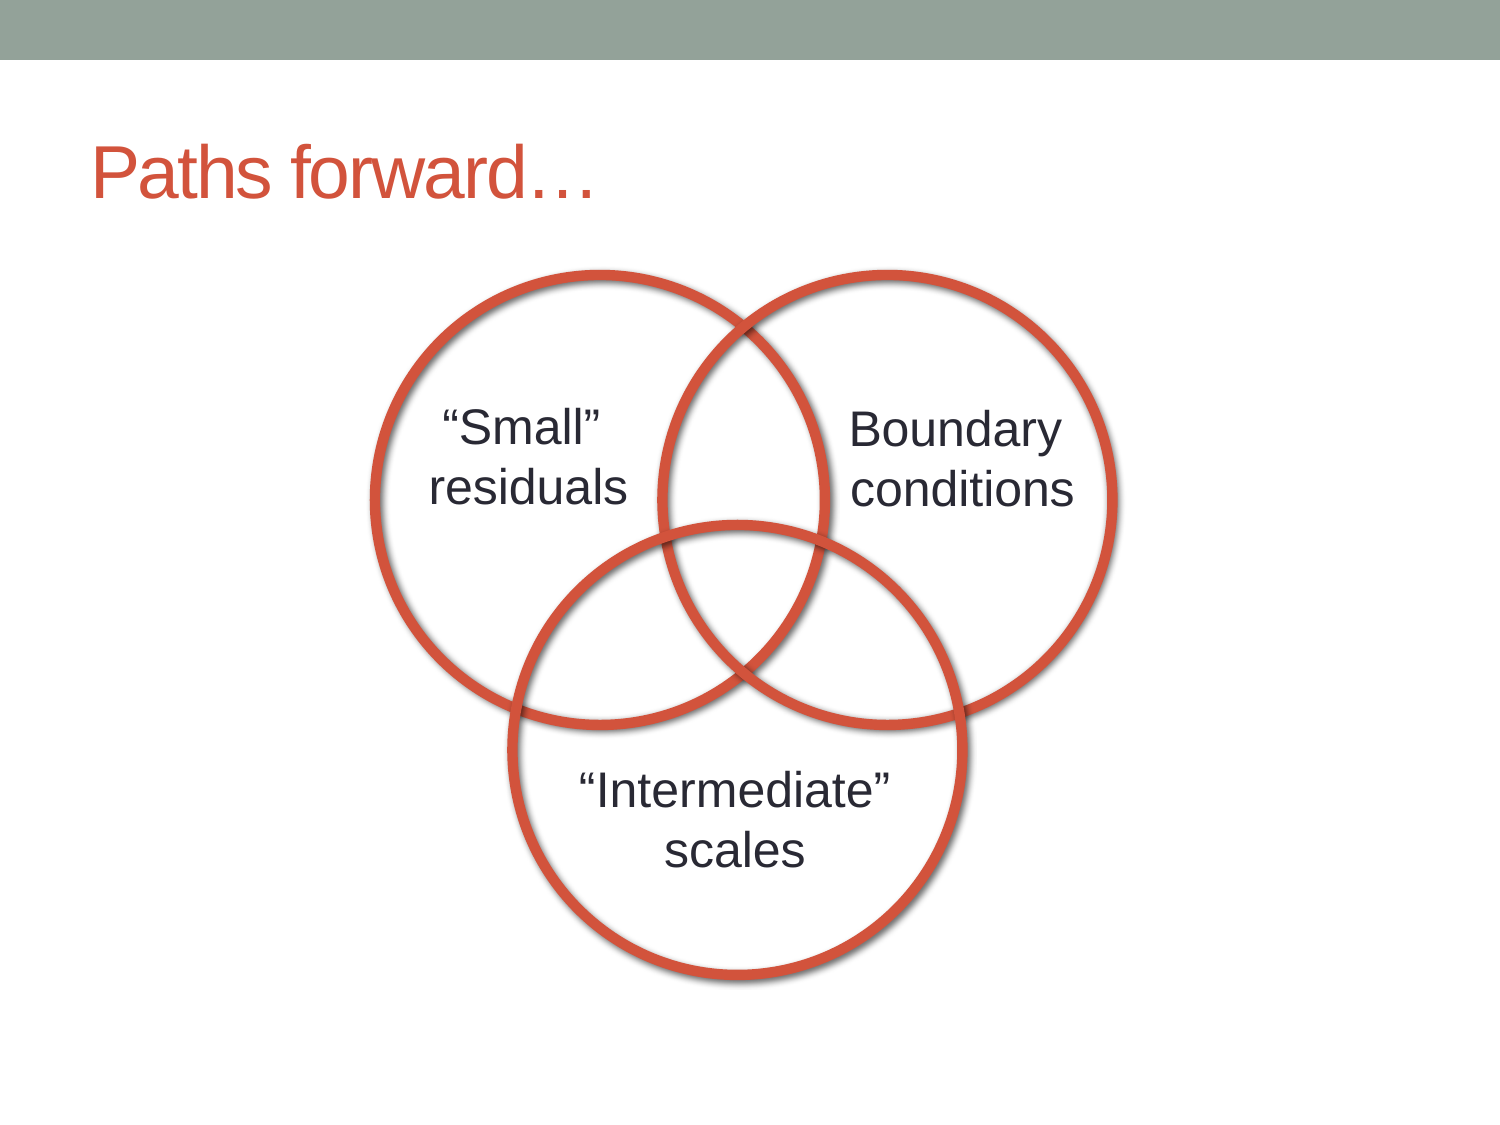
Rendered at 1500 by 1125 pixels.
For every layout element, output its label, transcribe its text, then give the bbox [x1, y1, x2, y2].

text_box “Small” residuals [413, 387, 644, 523]
text_box [661, 274, 1114, 712]
text_box [374, 274, 742, 709]
text_box Boundary conditions [833, 388, 1092, 524]
text_box “Intermediate” scales [564, 749, 906, 885]
text_box [511, 524, 964, 976]
title Paths forward… [75, 87, 1425, 250]
